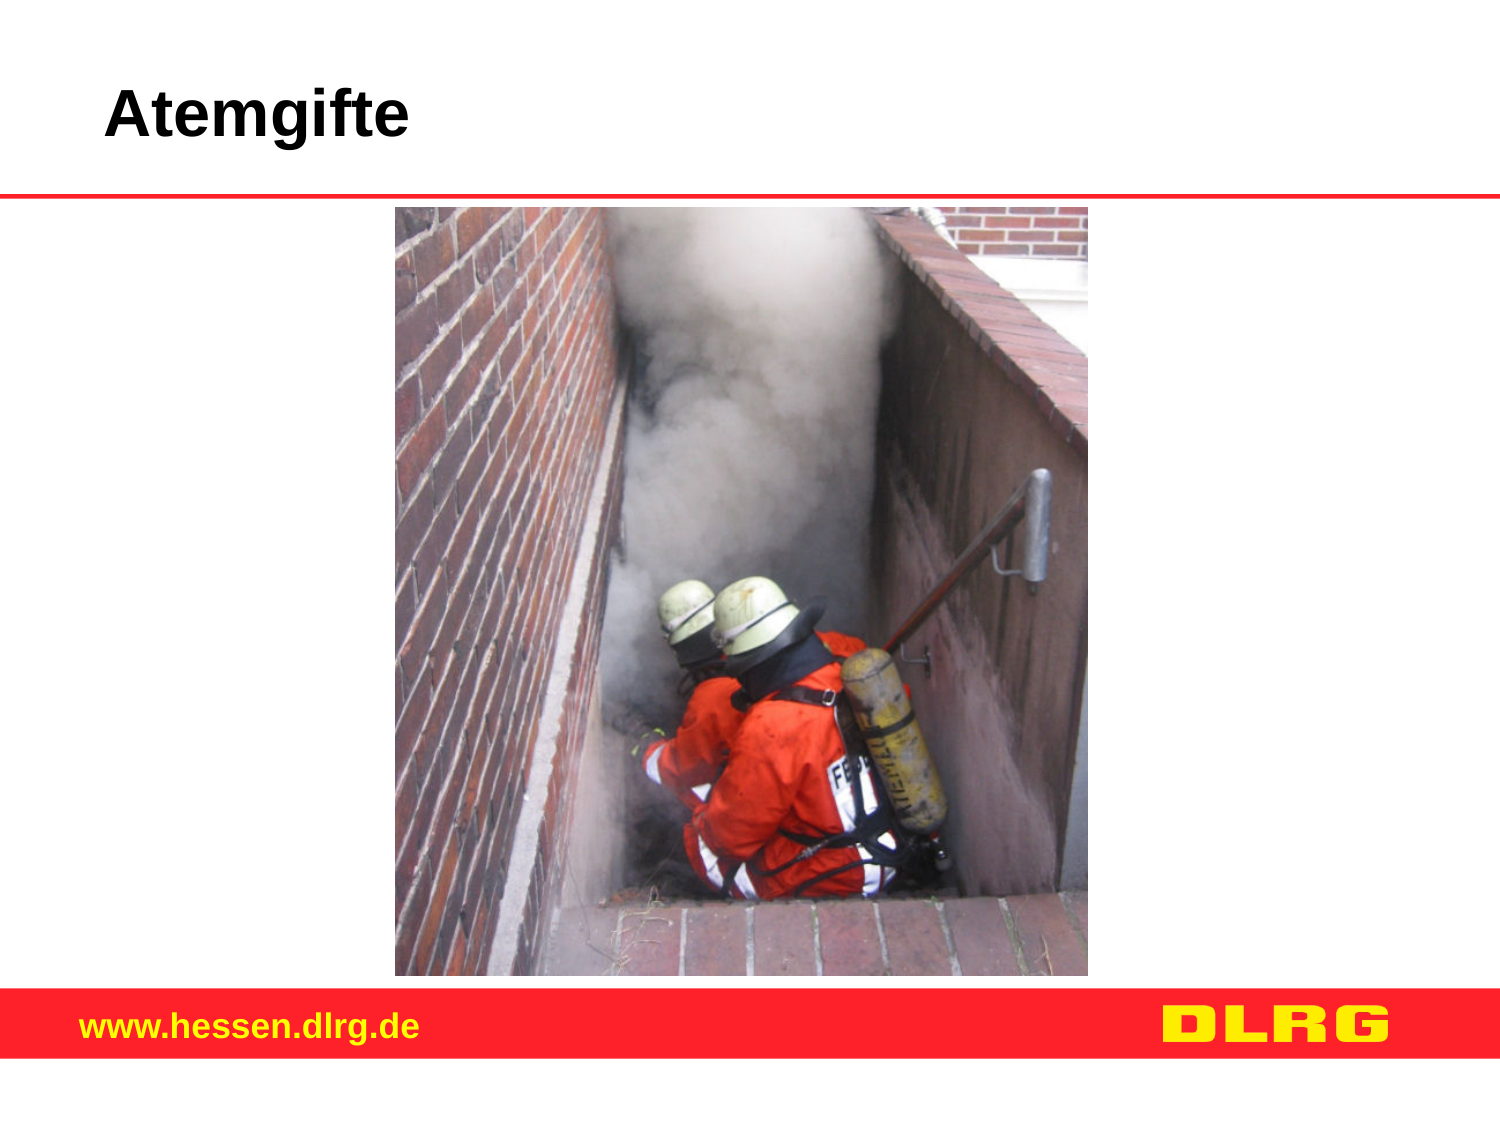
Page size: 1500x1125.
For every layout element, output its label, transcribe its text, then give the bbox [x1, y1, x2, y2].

picture [1163, 1005, 1388, 1042]
title Atemgifte [88, 66, 1264, 154]
picture [395, 207, 1088, 976]
